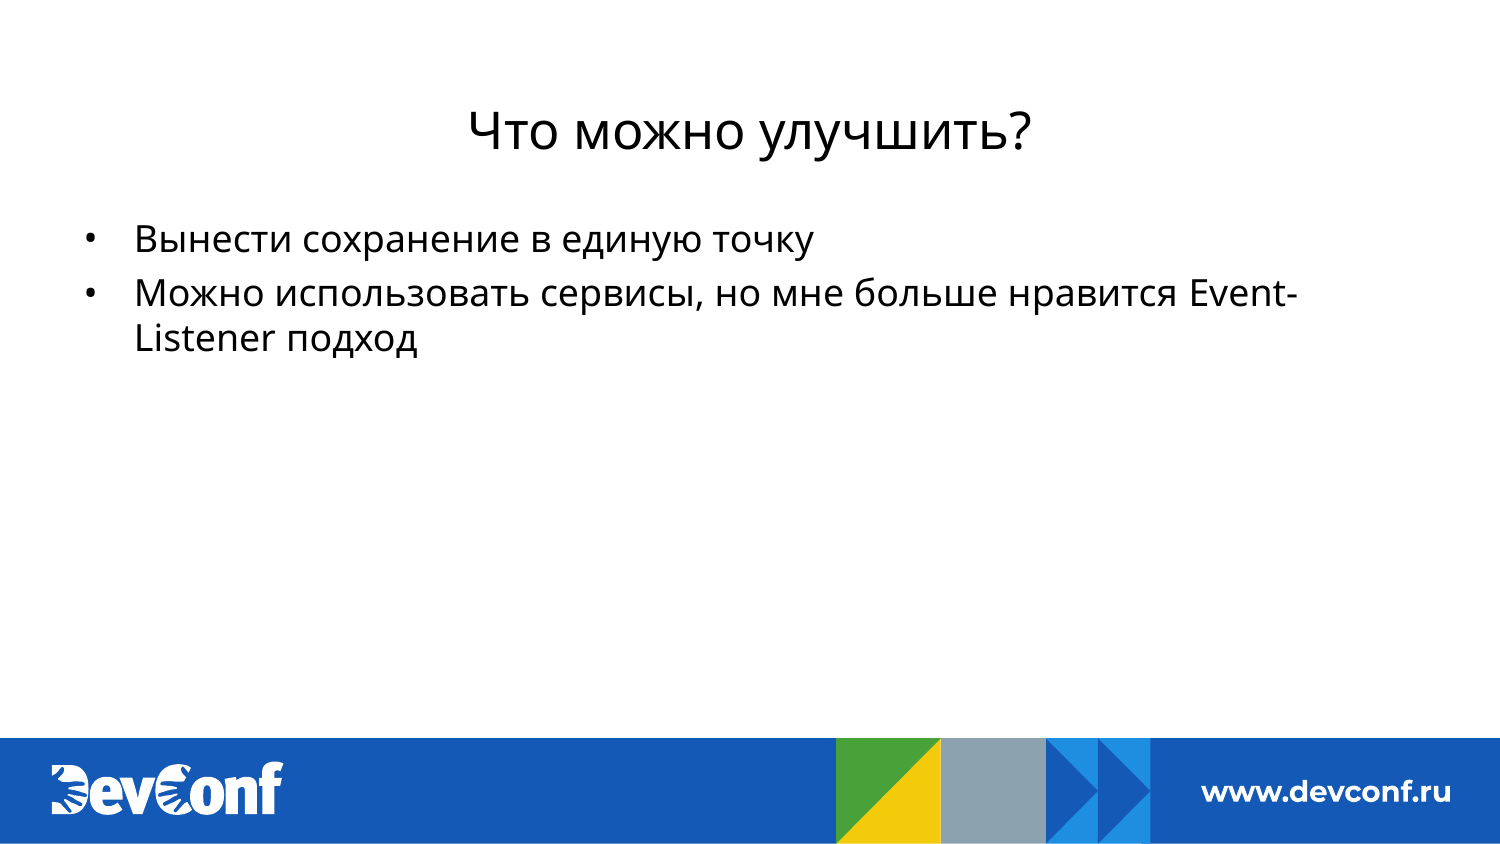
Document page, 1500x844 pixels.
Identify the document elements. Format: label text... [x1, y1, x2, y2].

title Что можно улучшить? [70, 58, 1430, 199]
list Вынести сохранение в единую точку Можно использовать сервисы, но мне больше нравится Event-Listener подход [70, 207, 1430, 671]
